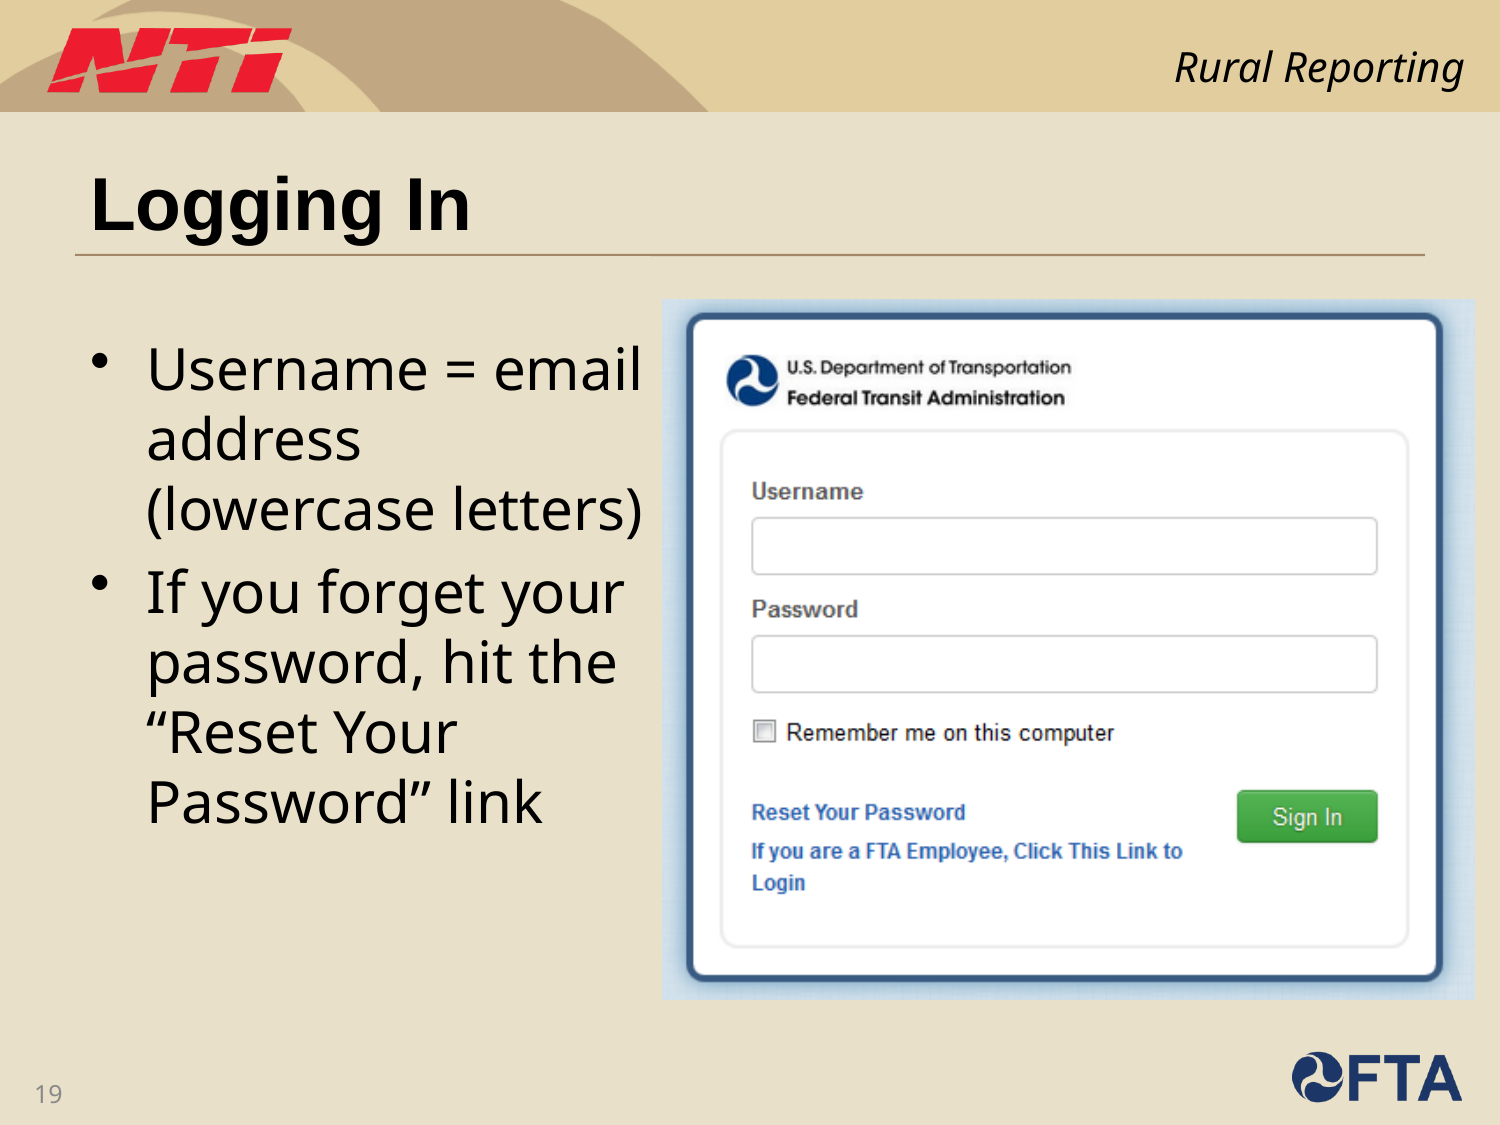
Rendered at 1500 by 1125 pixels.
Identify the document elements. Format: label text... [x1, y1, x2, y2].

title Logging In [75, 132, 1425, 268]
list Username = email address (lowercase letters) If you forget your password, hit the “Reset Your Password” link [75, 324, 675, 1024]
picture [1292, 1046, 1462, 1124]
picture [0, 0, 1500, 112]
slide_number 19 [0, 1065, 78, 1125]
picture [662, 299, 1476, 1001]
